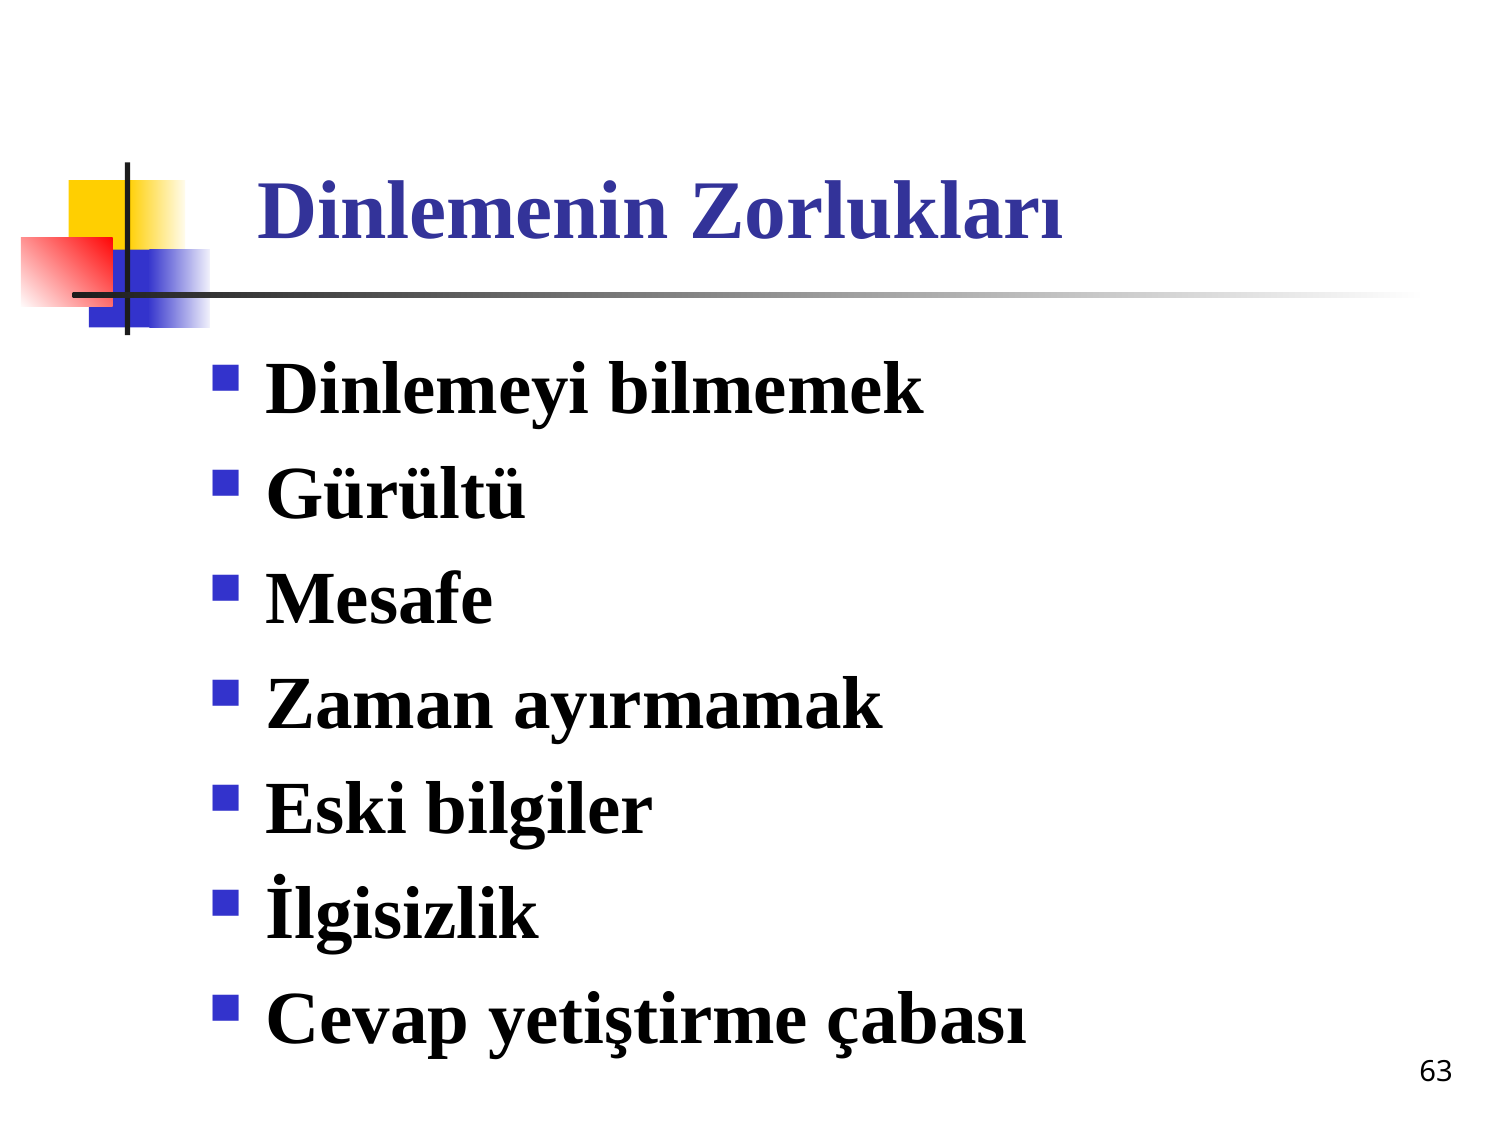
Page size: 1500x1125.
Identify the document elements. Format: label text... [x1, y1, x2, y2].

slide_number 63 [1155, 1071, 1468, 1100]
list Dinlemeyi bilmemek Gürültü Mesafe Zaman ayırmamak Eski bilgiler İlgisizlik Cevap yetiştirme çabası [193, 331, 1469, 1071]
title Dinlemenin Zorlukları [242, 148, 1170, 263]
